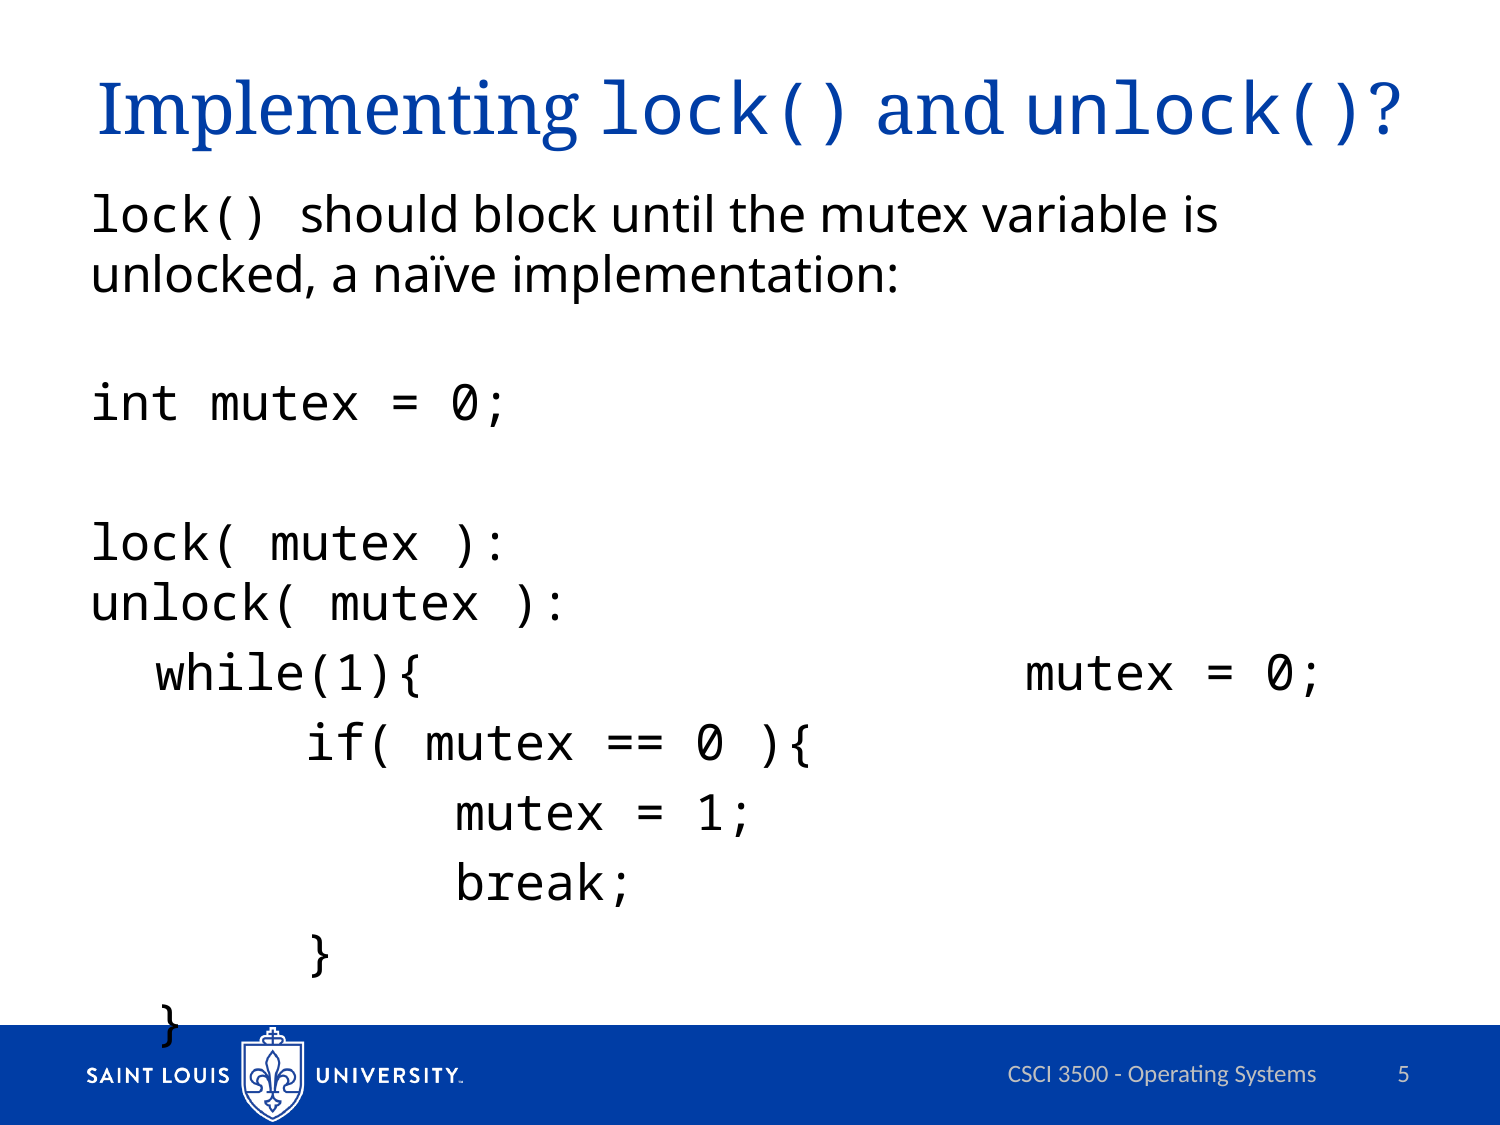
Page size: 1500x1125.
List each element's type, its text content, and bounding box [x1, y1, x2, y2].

list lock() should block until the mutex variable is unlocked, a naïve implementation: int mutex = 0; lock( mutex ): unlock( mutex ): while(1){ mutex = 0; if( mutex == 0 ){ mutex = 1; break; } } [75, 174, 1425, 918]
title Implementing lock() and unlock()? [75, 12, 1425, 174]
slide_number 5 [1074, 1042, 1425, 1103]
picture [87, 1027, 463, 1122]
footer CSCI 3500 - Operating Systems [924, 1042, 1074, 1103]
